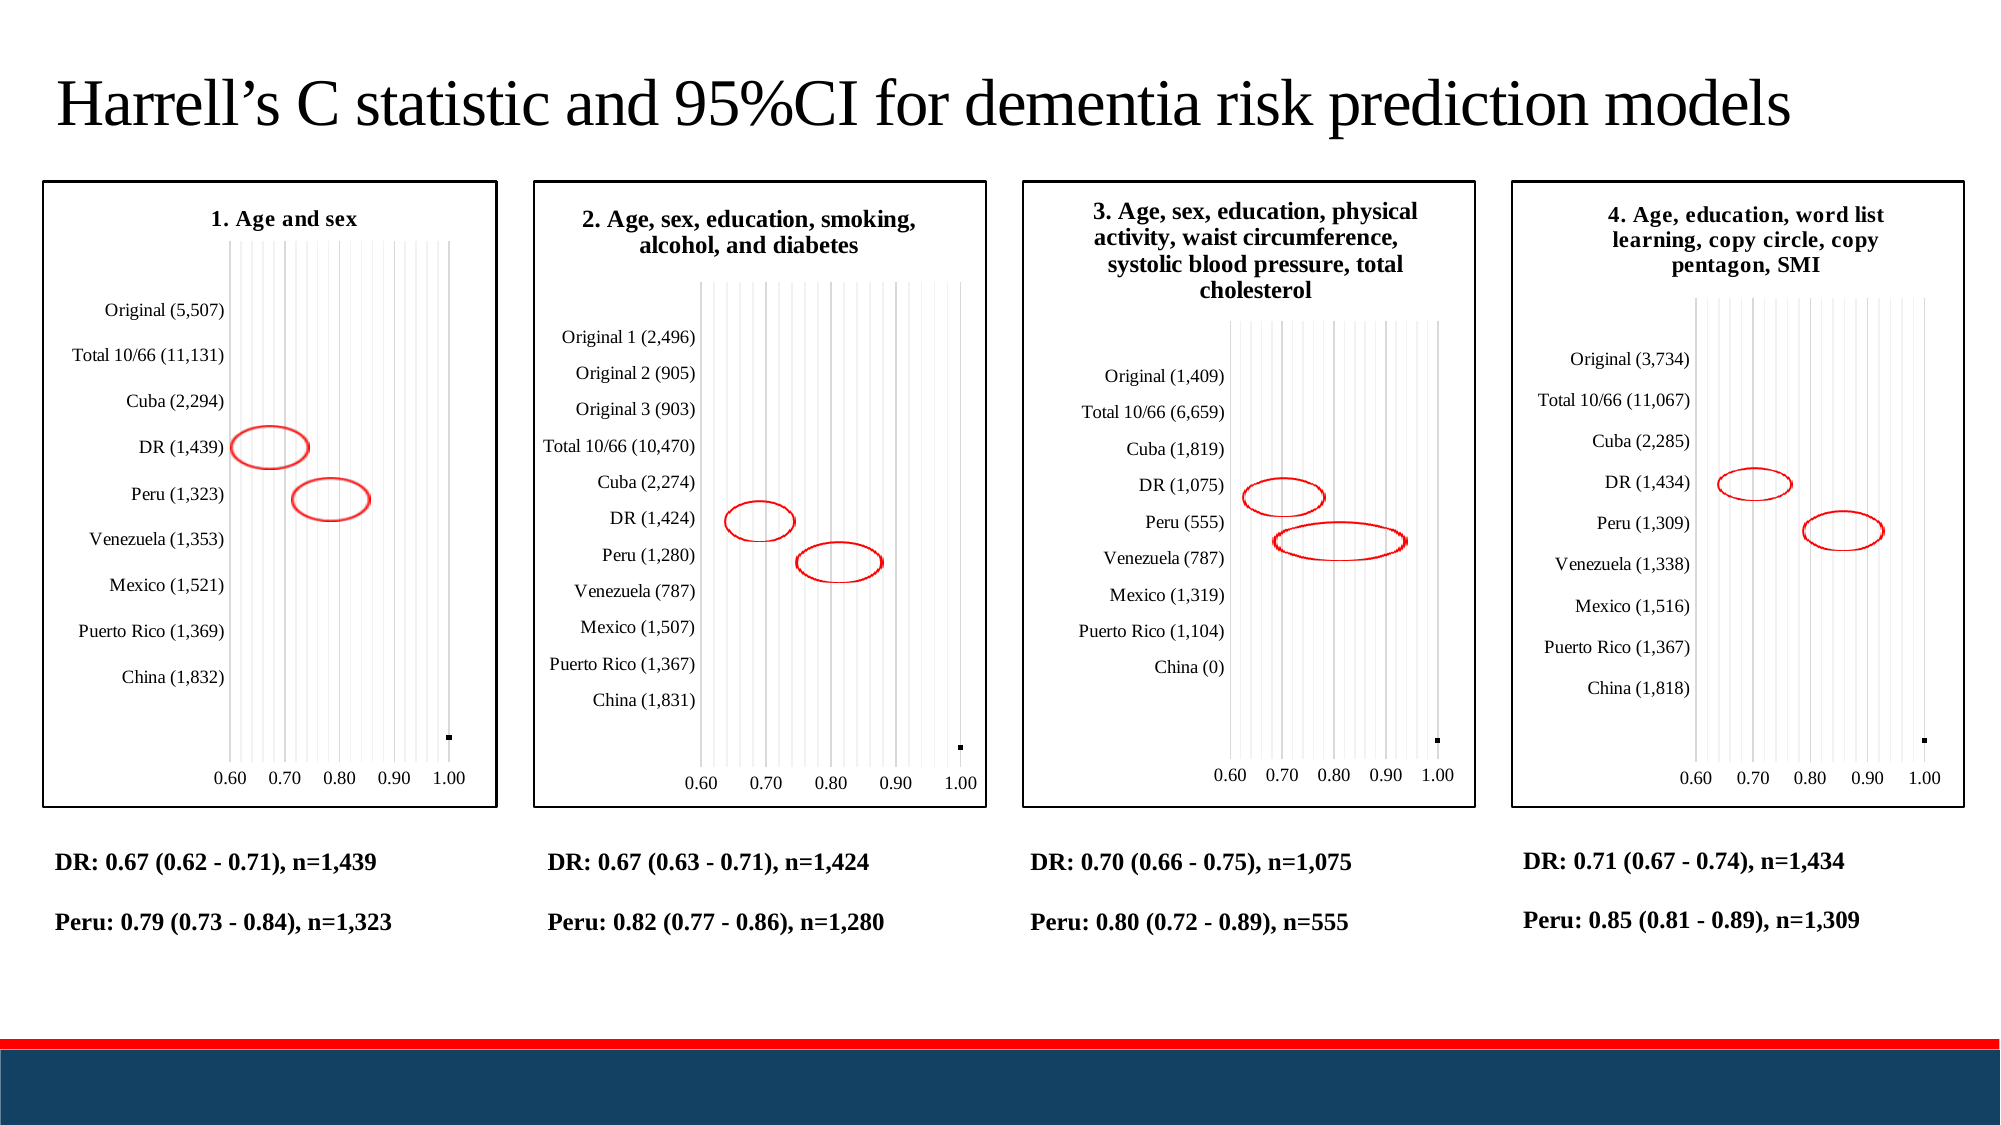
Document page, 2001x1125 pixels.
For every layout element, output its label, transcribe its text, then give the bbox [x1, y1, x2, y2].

text_box DR: 0.71 (0.67 - 0.74), n=1,434 Peru: 0.85 (0.81 - 0.89), n=1,309 [1508, 836, 1907, 942]
chart [1021, 179, 1477, 809]
text_box DR: 0.70 (0.66 - 0.75), n=1,075 Peru: 0.80 (0.72 - 0.89), n=555 [1015, 837, 1414, 943]
picture [290, 476, 371, 522]
picture [230, 424, 311, 471]
text_box DR: 0.67 (0.62 - 0.71), n=1,439 Peru: 0.79 (0.73 - 0.84), n=1,323 [40, 837, 439, 973]
title Harrell’s C statistic and 95%CI for dementia risk prediction models [41, 63, 1990, 151]
picture [1717, 466, 1793, 502]
chart [1510, 179, 1966, 809]
chart [532, 179, 988, 809]
picture [723, 500, 797, 543]
picture [1241, 476, 1326, 518]
text_box DR: 0.67 (0.63 - 0.71), n=1,424 Peru: 0.82 (0.77 - 0.86), n=1,280 [532, 837, 931, 943]
picture [1801, 509, 1886, 551]
chart [41, 179, 499, 809]
